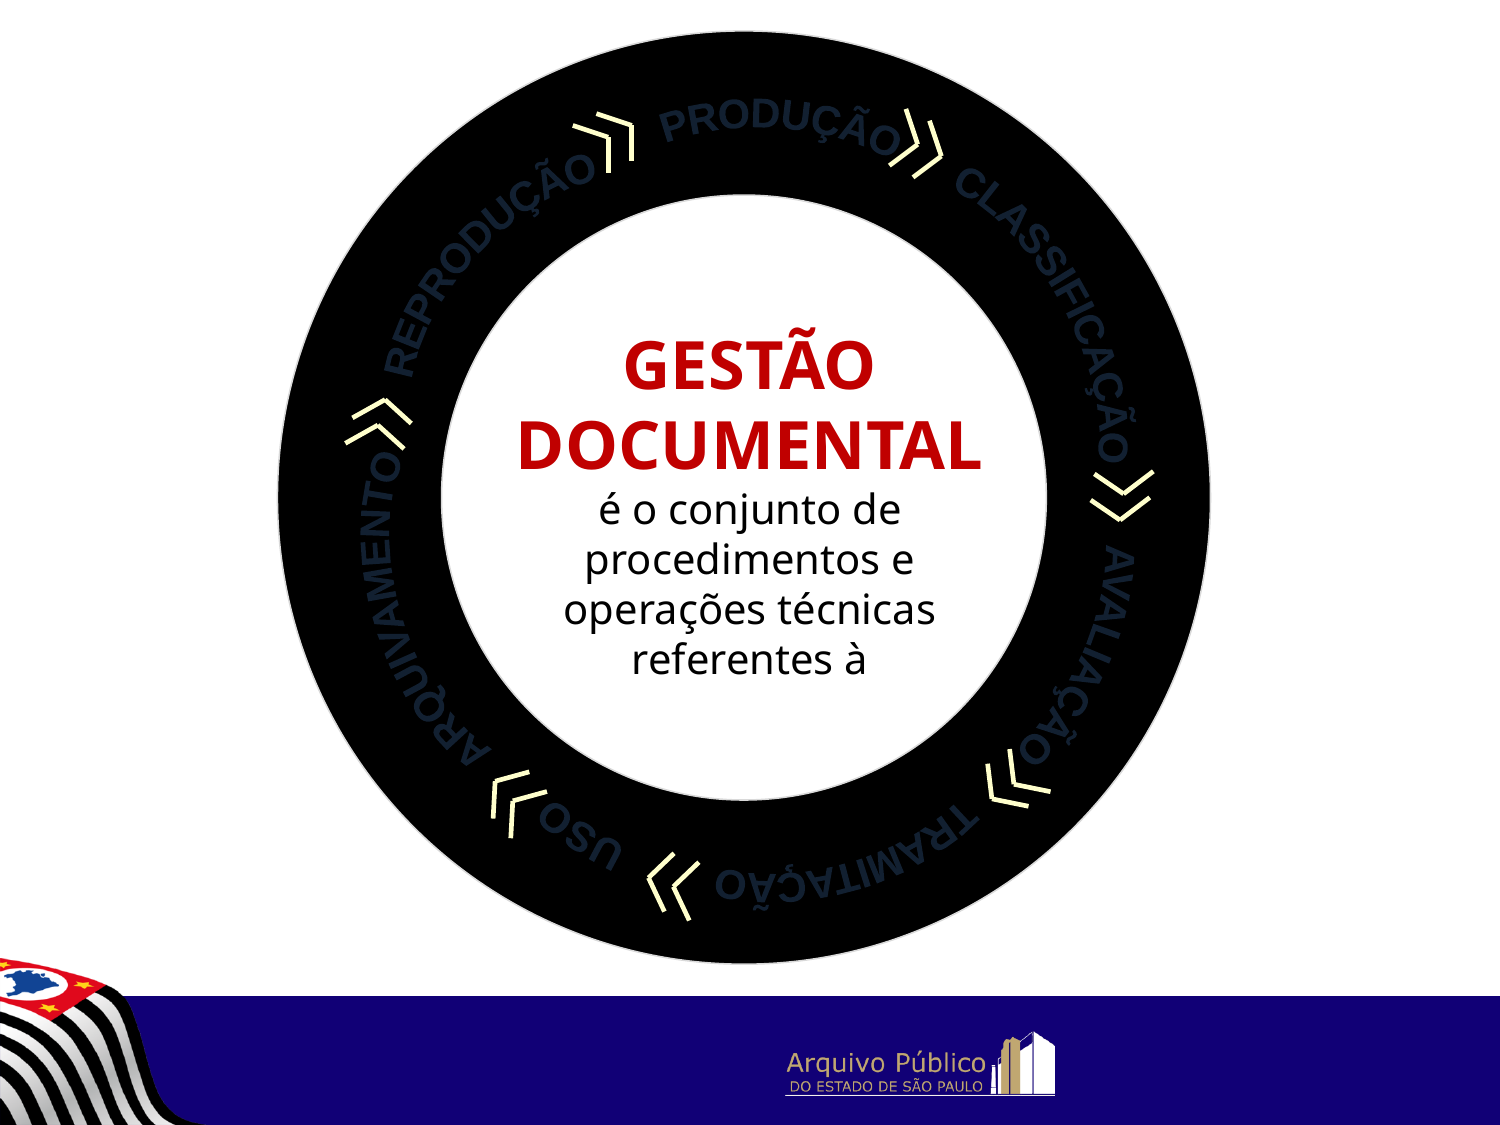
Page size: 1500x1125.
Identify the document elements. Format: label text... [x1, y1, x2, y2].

text_box [238, 994, 1500, 1125]
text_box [490, 775, 550, 835]
text_box GESTÃO DOCUMENTAL é o conjunto de procedimentos e operações técnicas referentes à [469, 315, 1031, 691]
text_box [348, 403, 408, 464]
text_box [879, 113, 940, 173]
text_box [277, 30, 1211, 965]
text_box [1092, 455, 1152, 516]
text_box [651, 857, 712, 917]
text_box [989, 747, 1049, 808]
picture [784, 1030, 1055, 1096]
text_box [572, 113, 633, 173]
picture [0, 958, 235, 1125]
